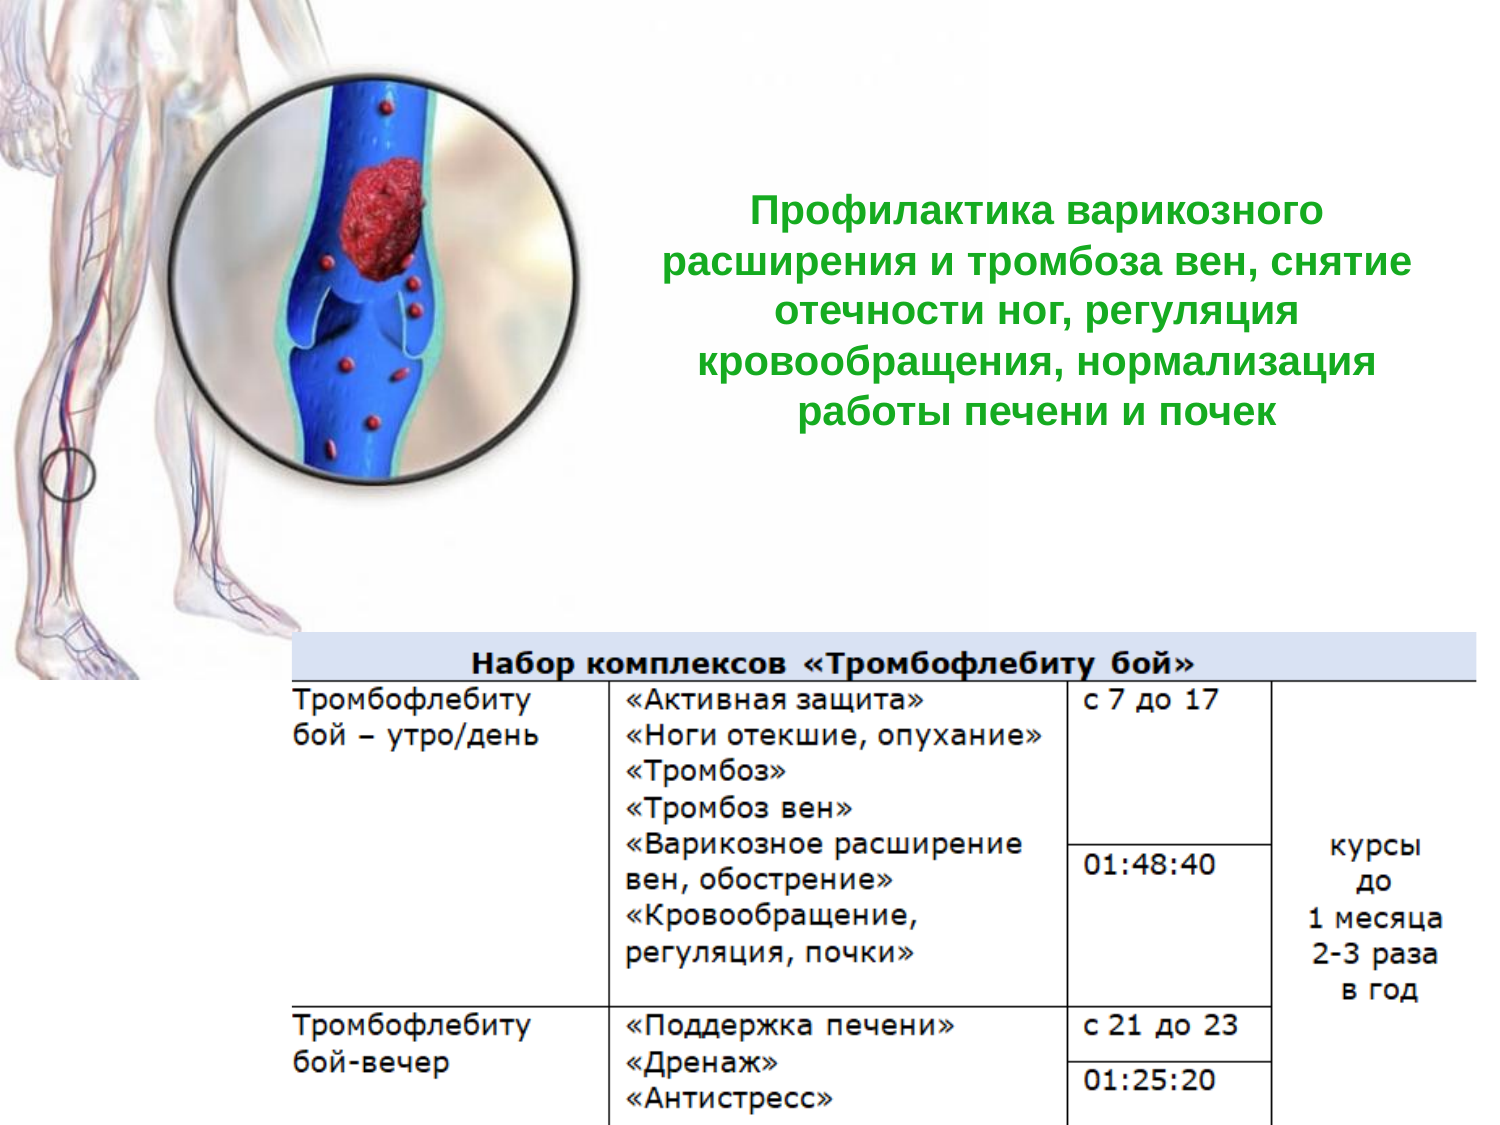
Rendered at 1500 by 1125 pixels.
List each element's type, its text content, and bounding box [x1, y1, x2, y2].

picture [0, 0, 1477, 1125]
text_box Профилактика варикозного расширения и тромбоза вен, снятие отечности ног, регуляция кровообращения, нормализация работы печени и почек [993, 175, 1465, 441]
